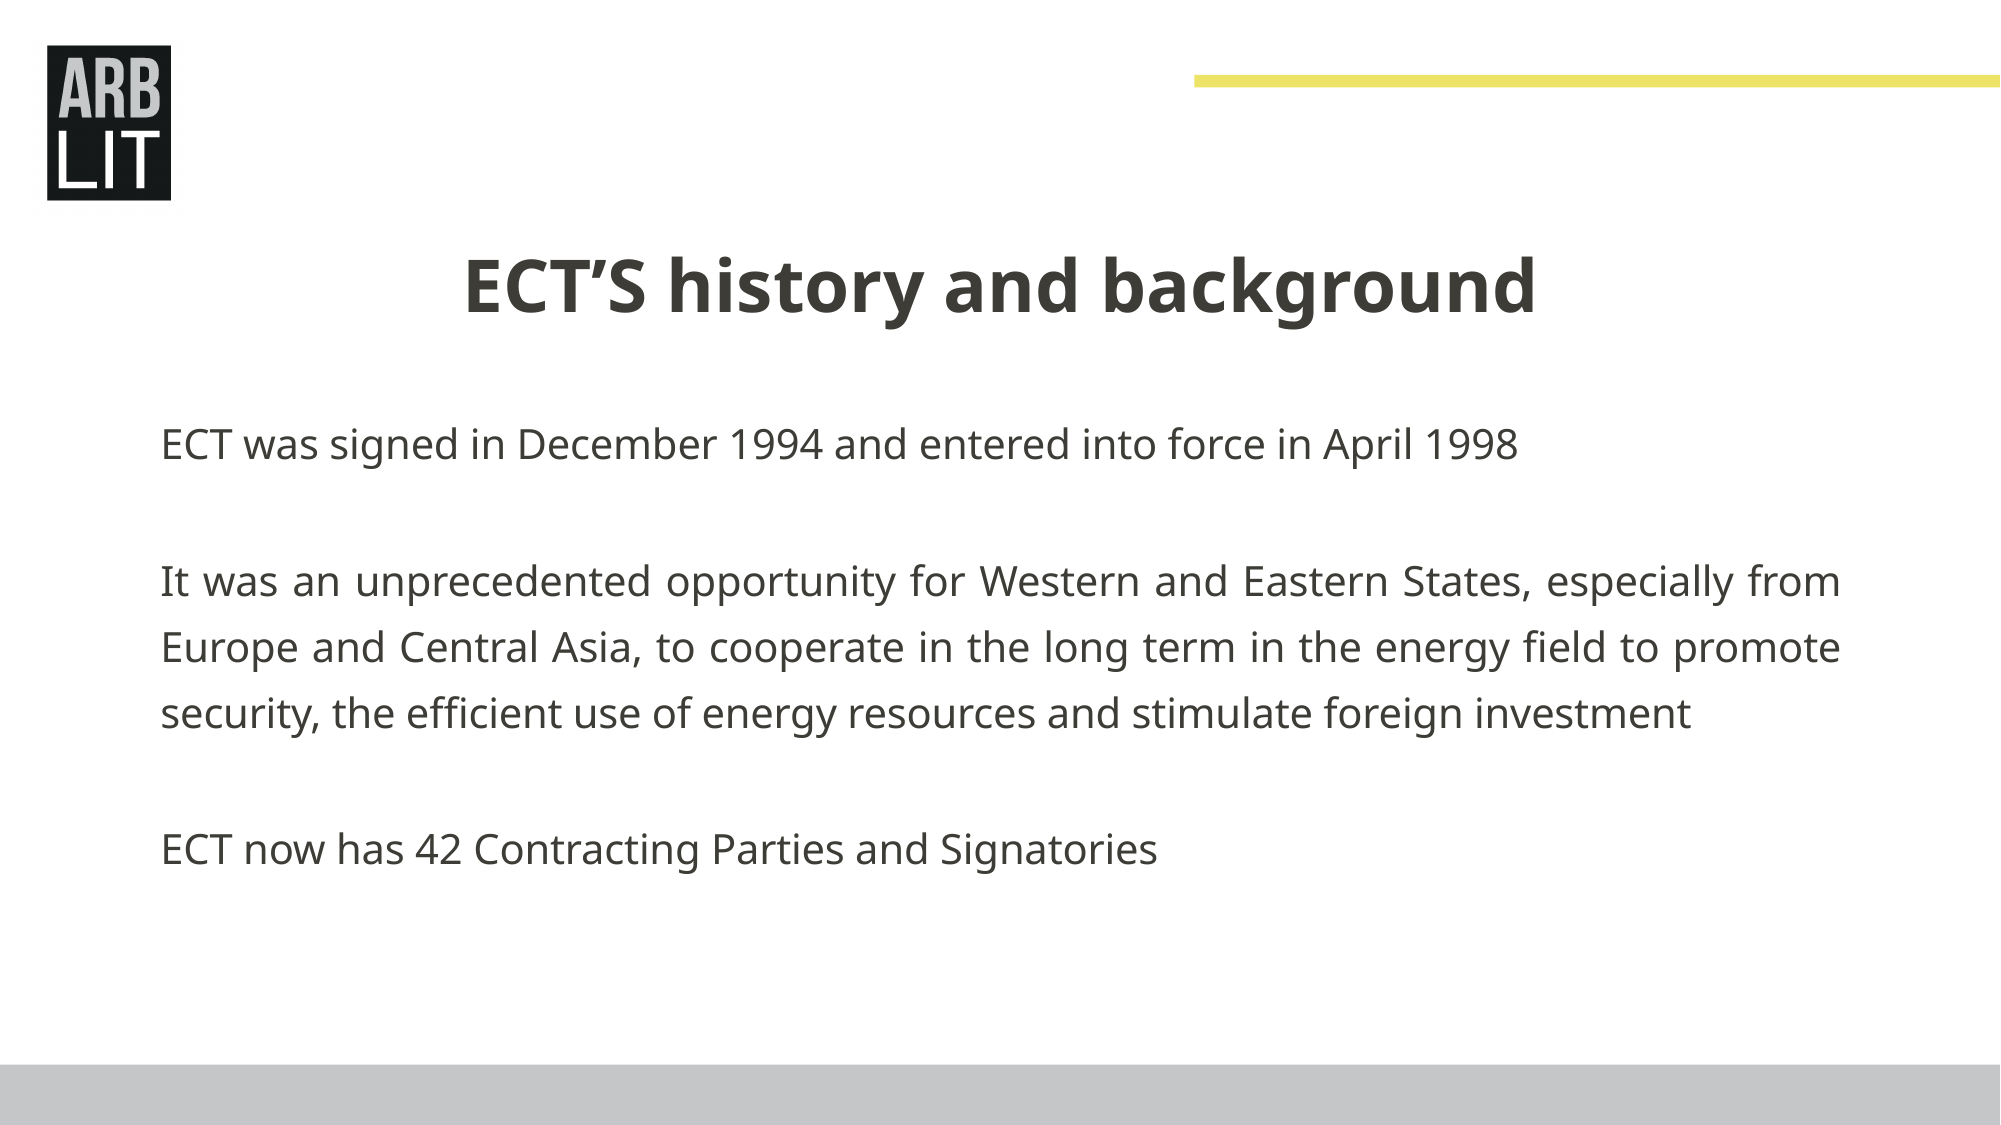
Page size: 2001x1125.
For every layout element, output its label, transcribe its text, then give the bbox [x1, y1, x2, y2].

text_box [1194, 74, 2000, 88]
text_box ECT’S history and background [352, 237, 1647, 400]
text_box ECT was signed in December 1994 and entered into force in April 1998 It was an unprecedented opportunity for Western and Eastern States, especially from Europe and Central Asia, to cooperate in the long term in the energy field to promote security, the efficient use of energy resources and stimulate foreign investment ECT now has 42 Contracting Parties and Signatories [158, 400, 1842, 873]
text_box [0, 1064, 2000, 1125]
picture [25, 31, 183, 218]
